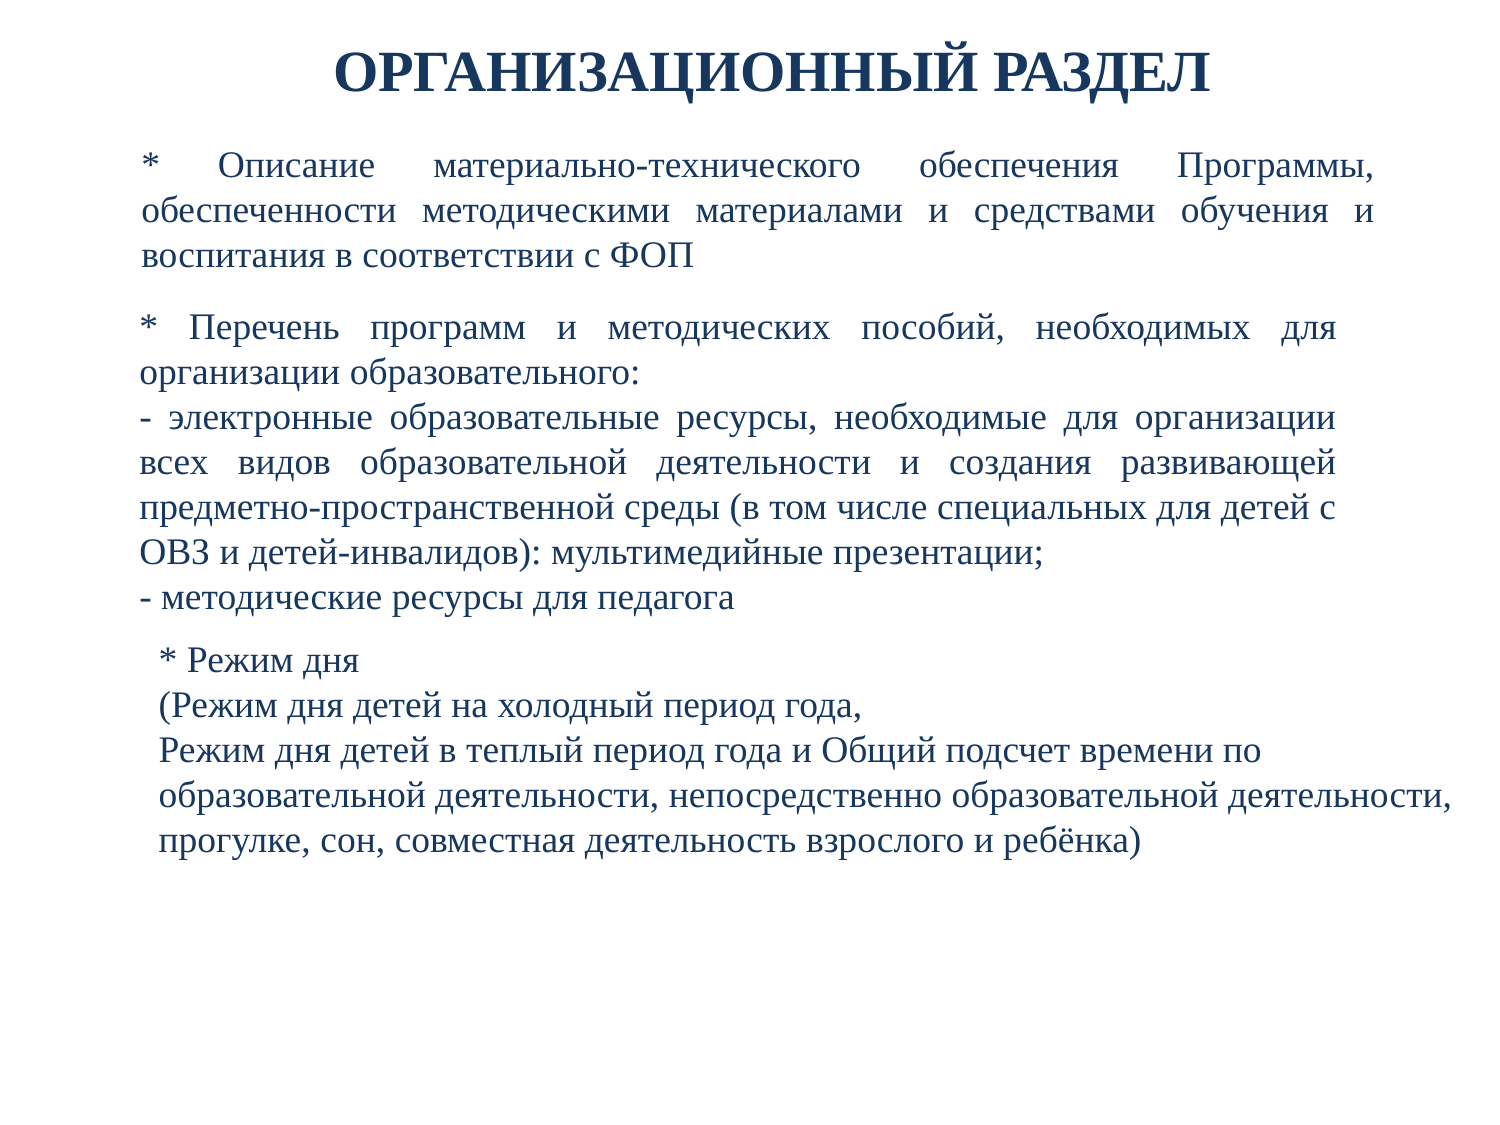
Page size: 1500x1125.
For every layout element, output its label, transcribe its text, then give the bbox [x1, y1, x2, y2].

text_box ОРГАНИЗАЦИОННЫЙ РАЗДЕЛ [318, 25, 1226, 111]
text_box * Режим дня (Режим дня детей на холодный период года, Режим дня детей в теплый период года и Общий подсчет времени по образовательной деятельности, непосредственно образовательной деятельности, прогулке, сон, совместная деятельность взрослого и ребёнка) [144, 627, 1479, 868]
text_box * Описание материально-технического обеспечения Программы, обеспеченности методическими материалами и средствами обучения и воспитания в соответствии с ФОП [126, 132, 1391, 283]
text_box * Перечень программ и методических пособий, необходимых для организации образовательного: - электронные образовательные ресурсы, необходимые для организации всех видов образовательной деятельности и создания развивающей предметно-пространственной среды (в том числе специальных для детей с ОВЗ и детей-инвалидов): мультимедийные презентации; - методические ресурсы для педагога [124, 294, 1353, 625]
